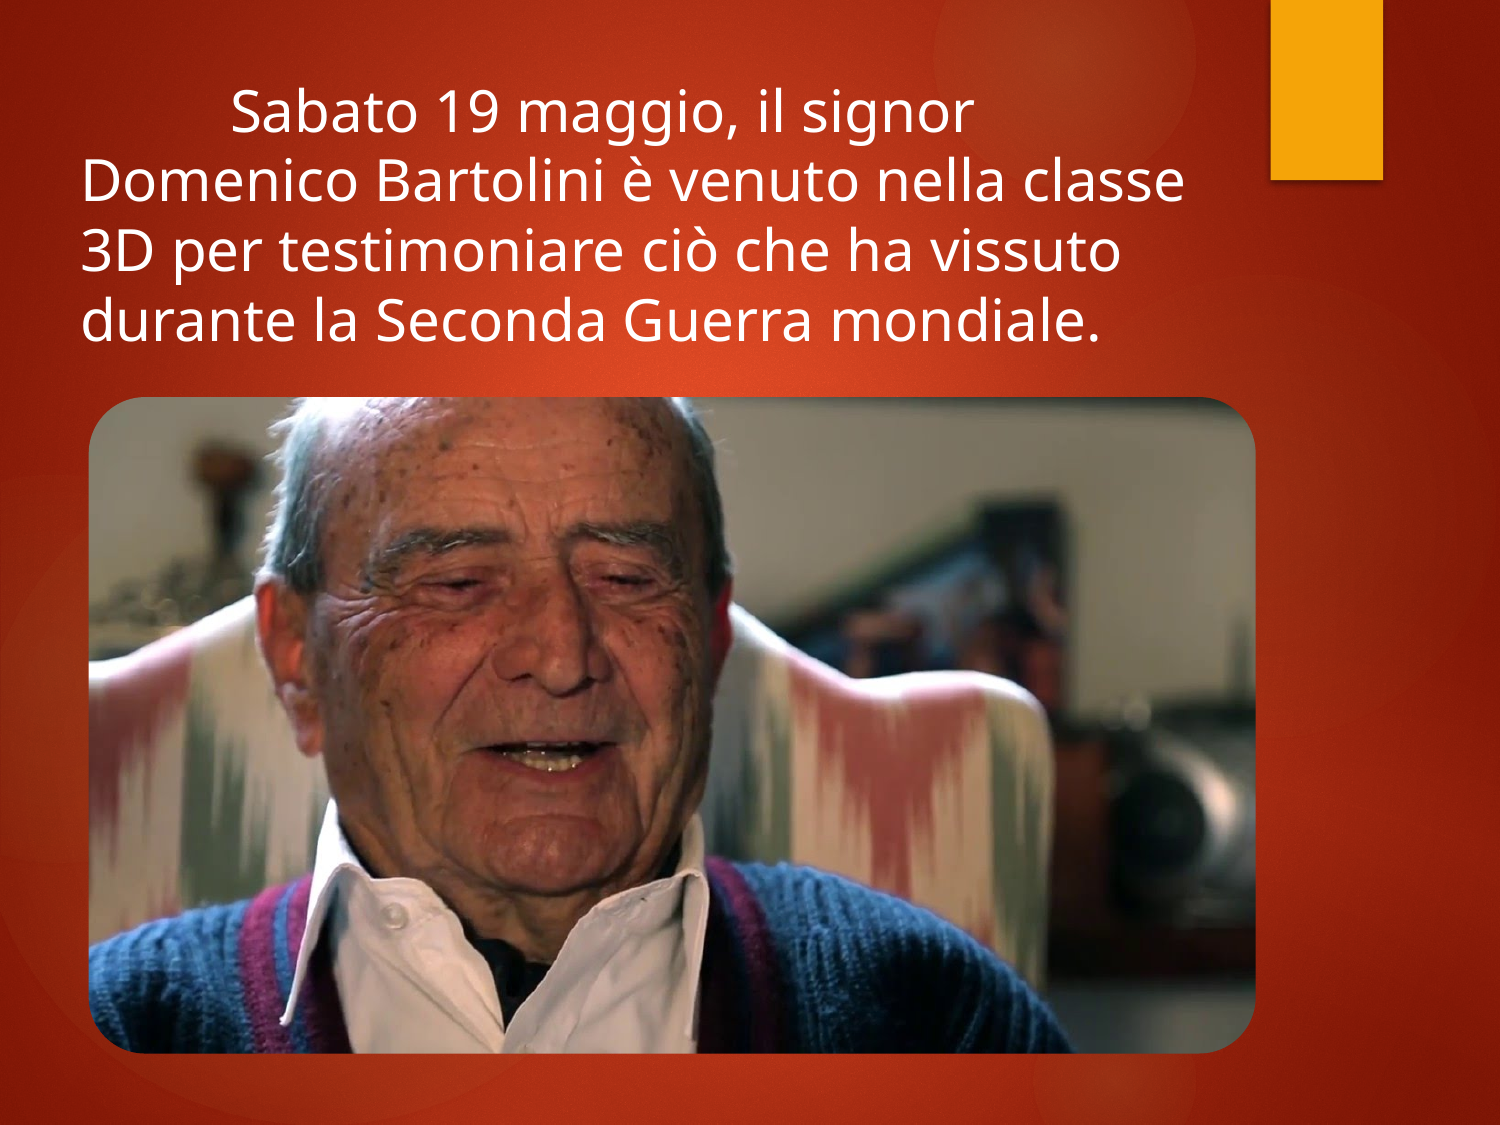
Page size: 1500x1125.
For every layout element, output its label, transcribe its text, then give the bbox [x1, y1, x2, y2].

list Sabato 19 maggio, il signor Domenico Bartolini è venuto nella classe 3D per testimoniare ciò che ha vissuto durante la Seconda Guerra mondiale. [64, 66, 1256, 809]
picture [88, 396, 1256, 1054]
